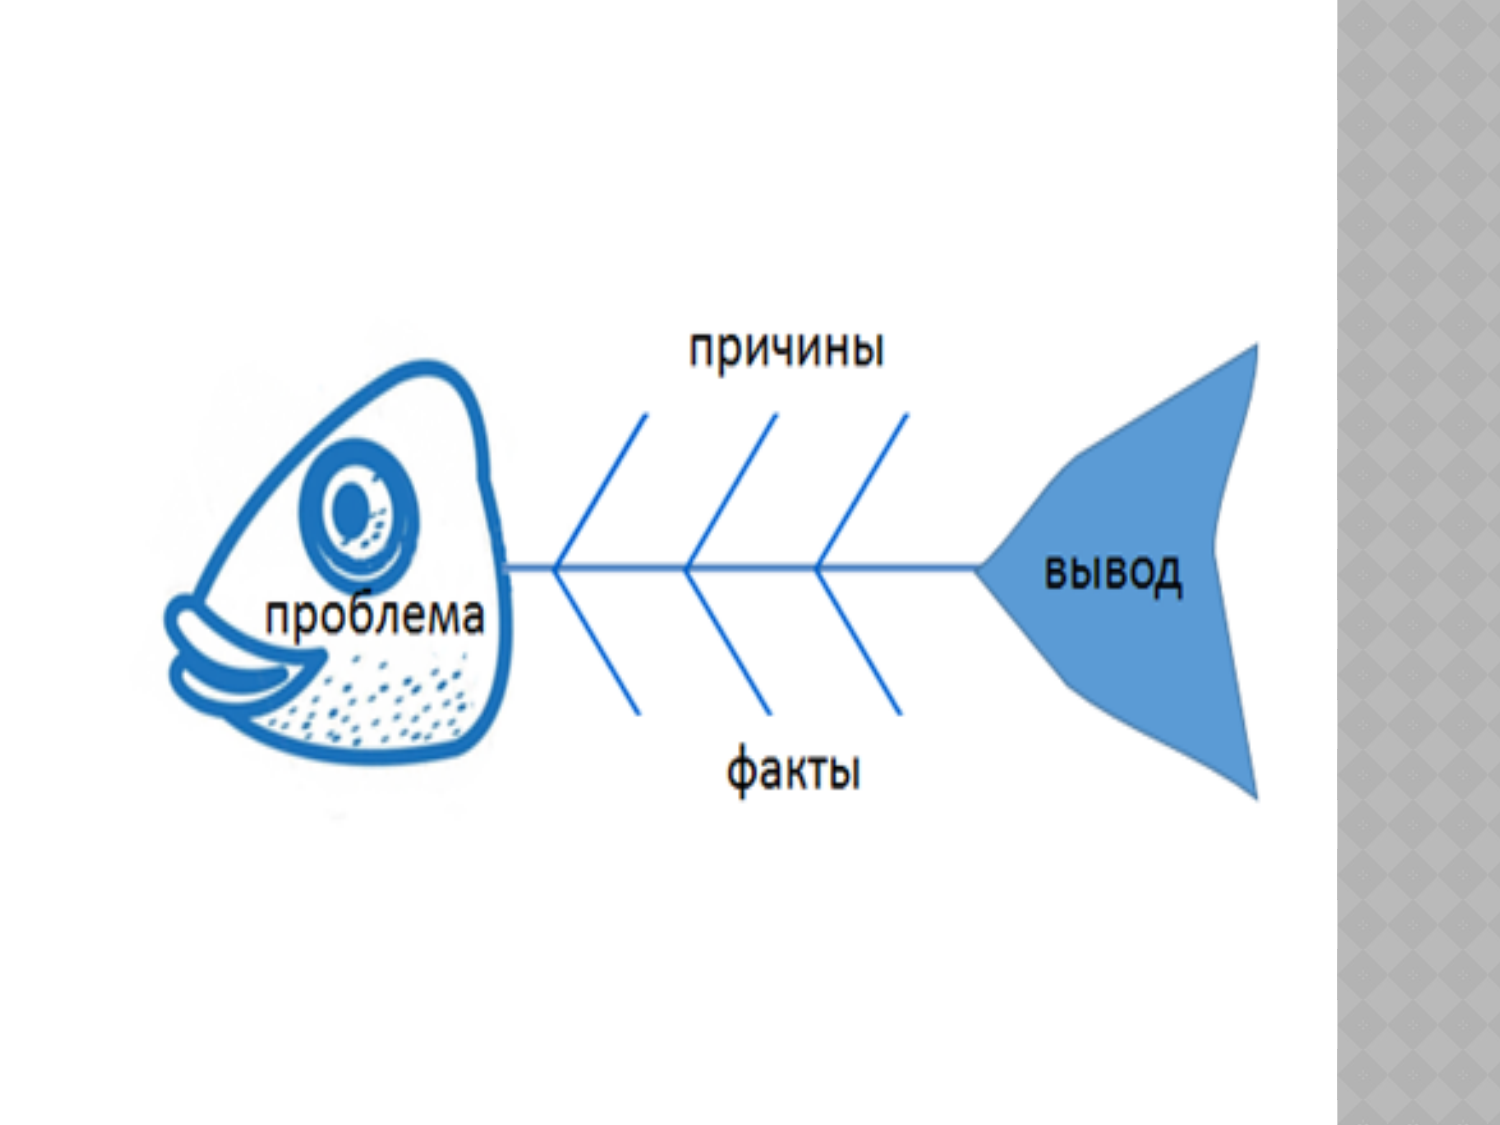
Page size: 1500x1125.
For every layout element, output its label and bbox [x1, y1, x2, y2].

list [93, 222, 1266, 845]
